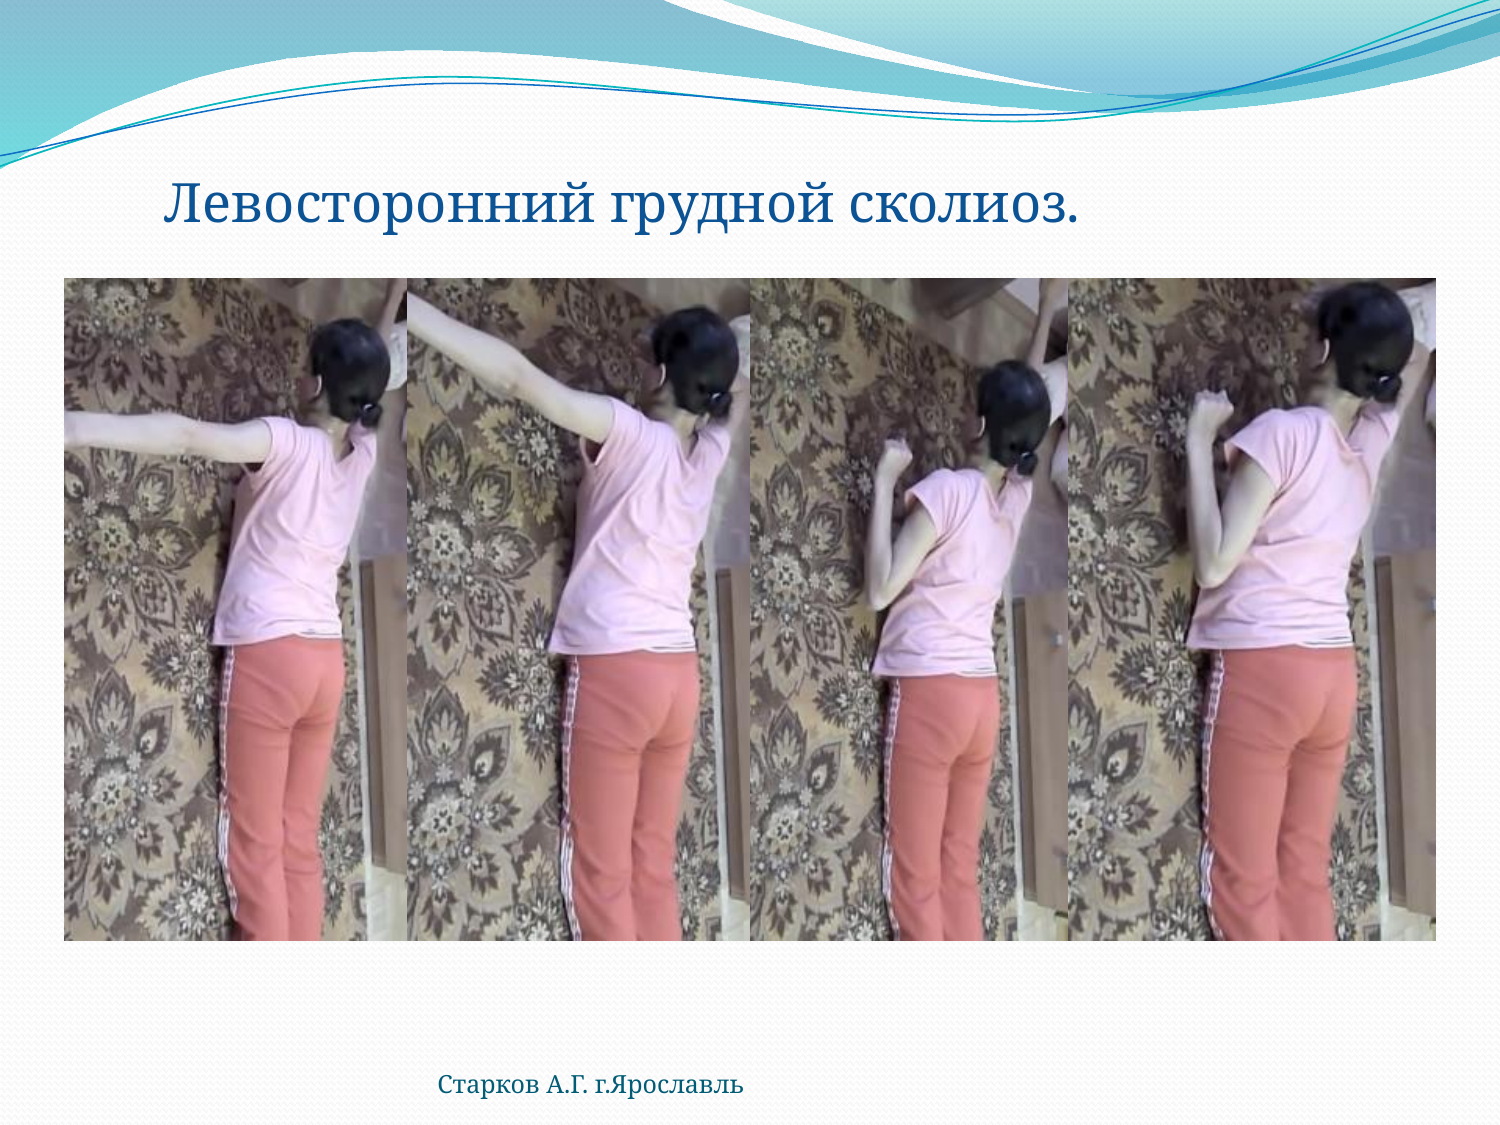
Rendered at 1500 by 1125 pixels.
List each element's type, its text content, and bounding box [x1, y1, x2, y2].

picture [64, 278, 1436, 941]
list Левосторонний грудной сколиоз. [150, 160, 1500, 256]
footer Старков А.Г. г.Ярославль [437, 1042, 988, 1103]
